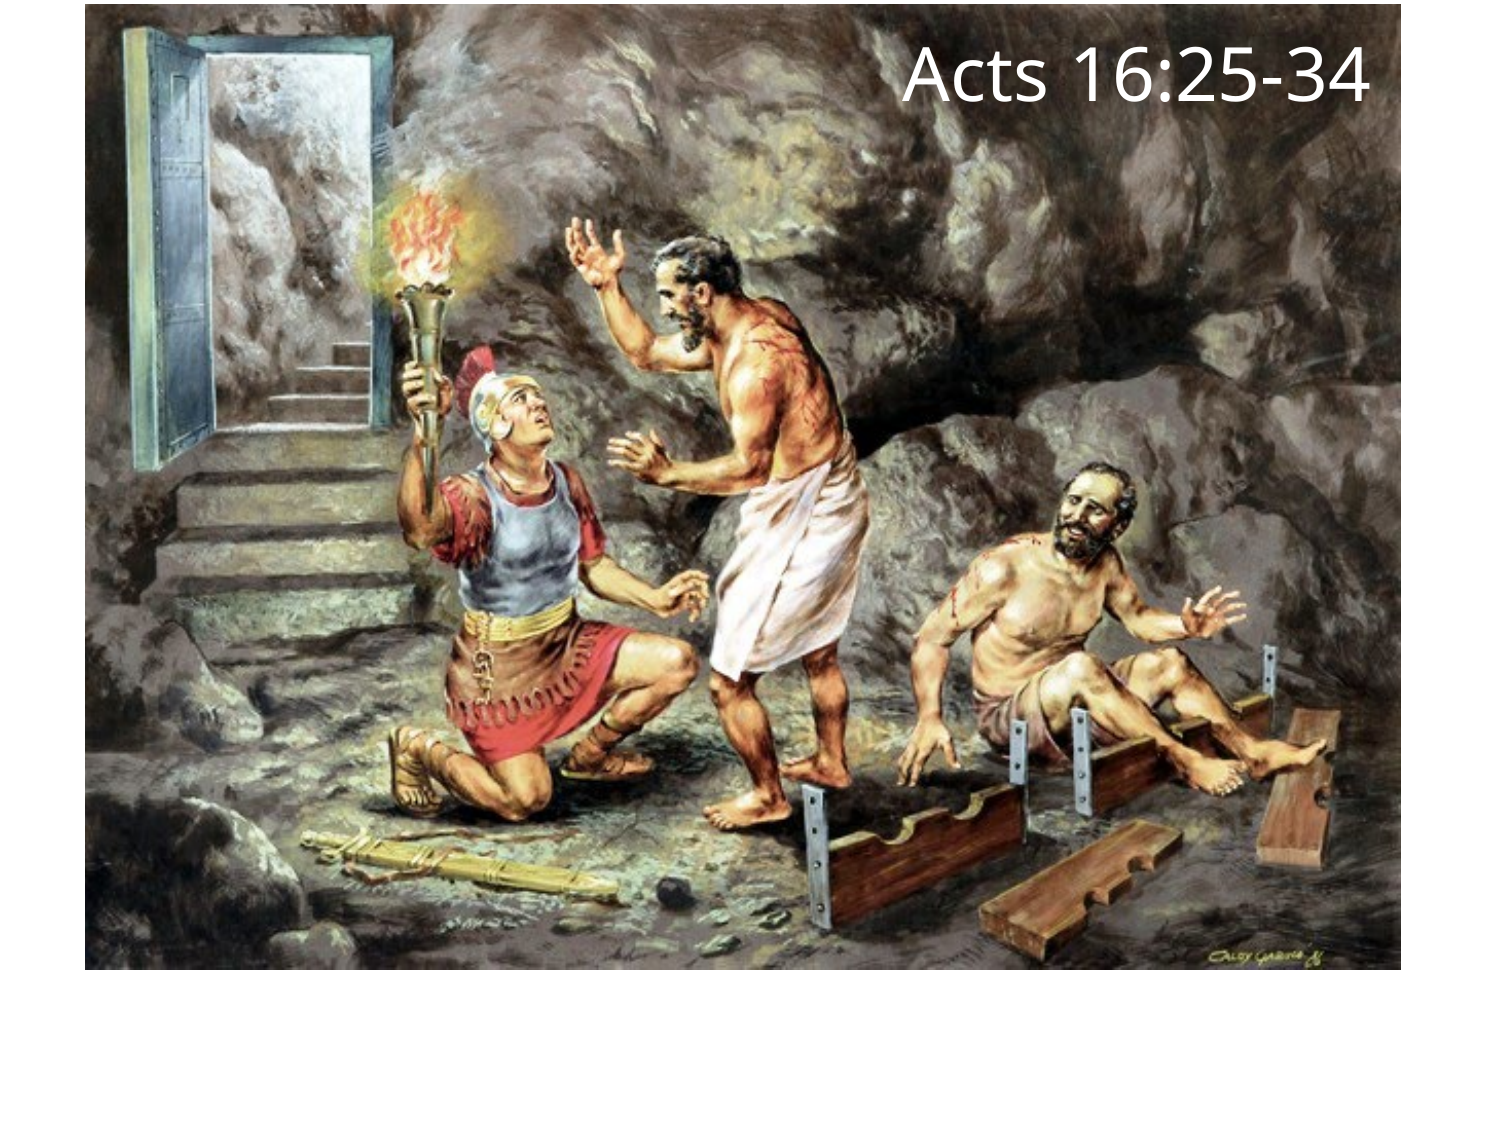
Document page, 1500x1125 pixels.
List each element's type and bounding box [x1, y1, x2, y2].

picture [85, 3, 1401, 970]
